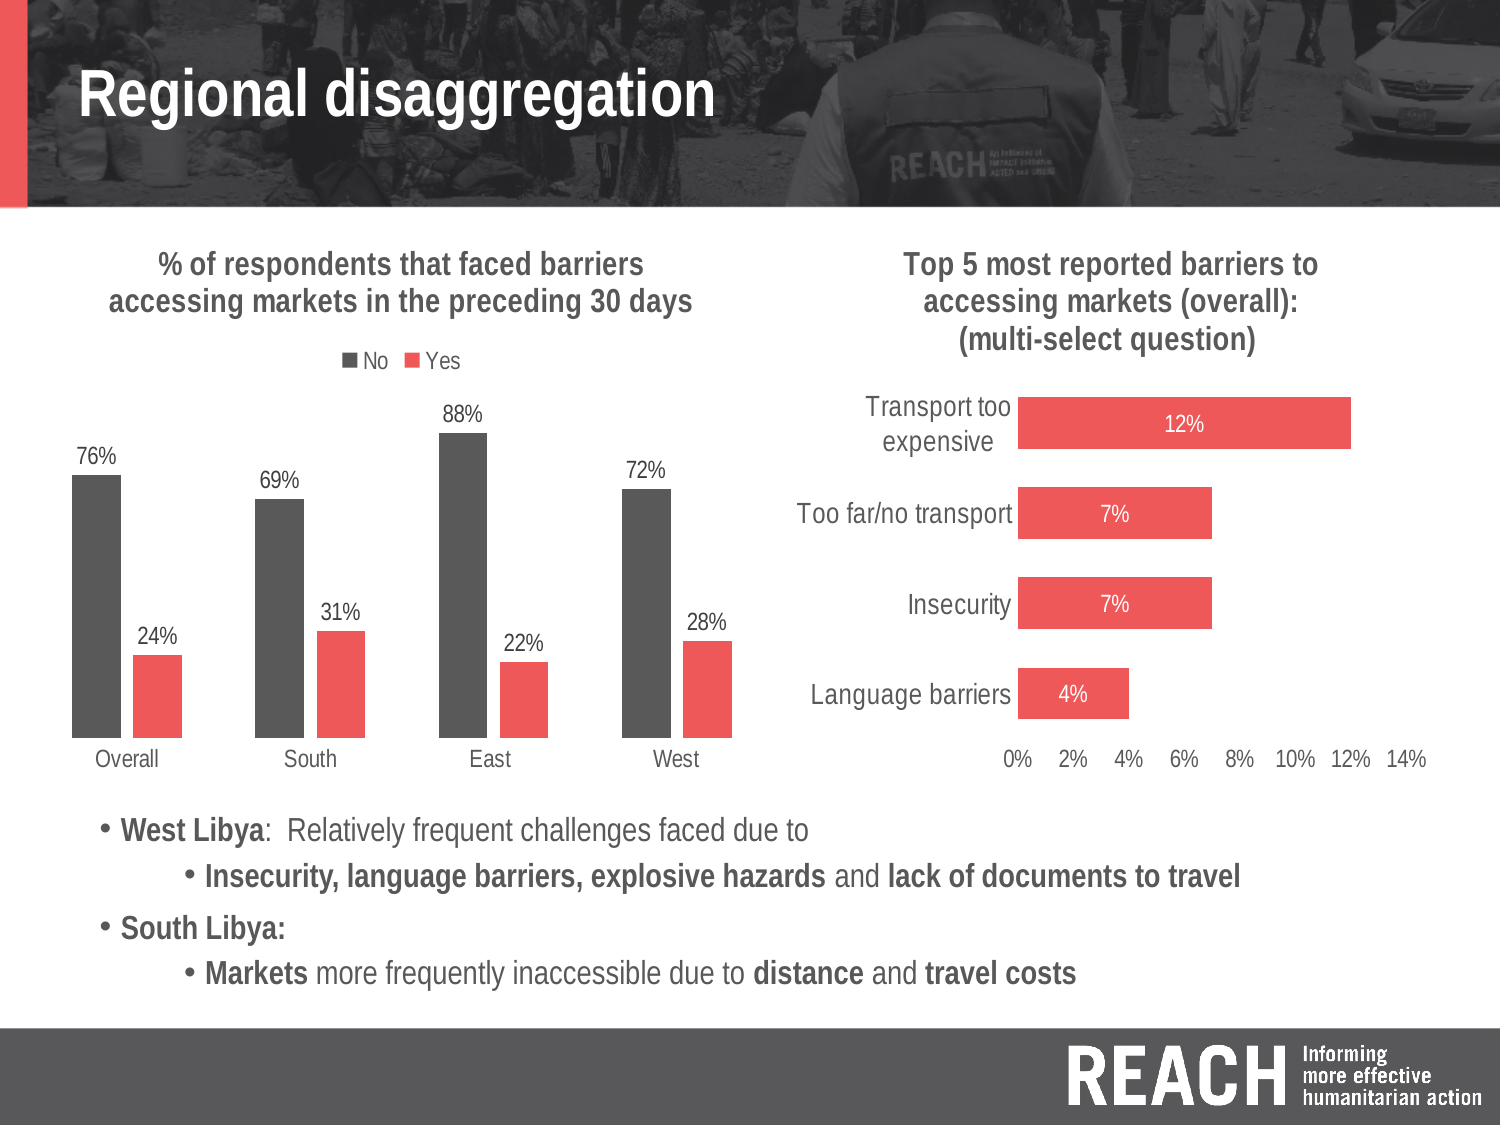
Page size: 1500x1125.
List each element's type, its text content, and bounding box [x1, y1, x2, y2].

picture [0, 0, 1500, 1125]
title Regional disaggregation [63, 43, 1391, 163]
text_box West Libya: Relatively frequent challenges faced due to Insecurity, language barriers, explosive hazards and lack of documents to travel South Libya: Markets more frequently inaccessible due to distance and travel costs [84, 801, 1412, 1091]
chart [20, 214, 1441, 784]
